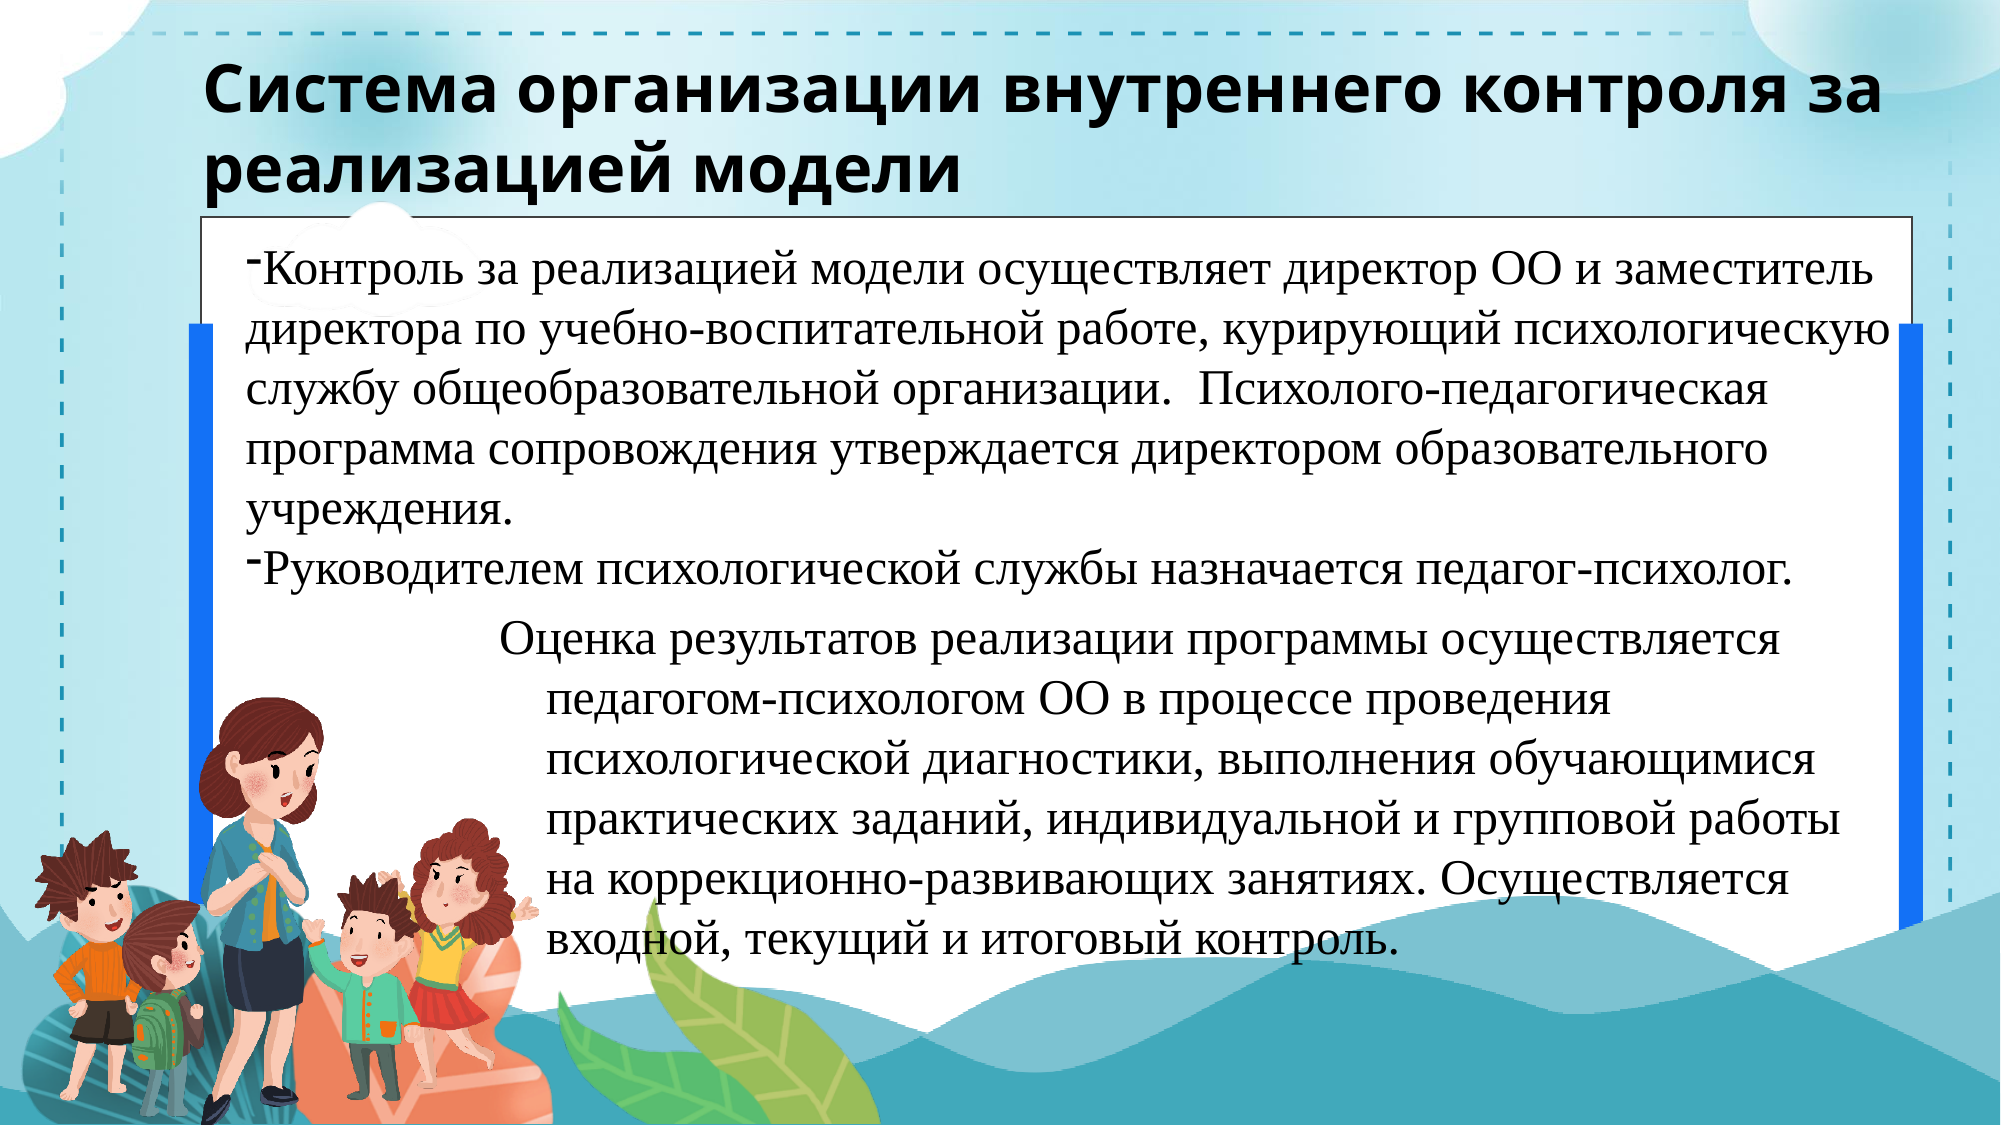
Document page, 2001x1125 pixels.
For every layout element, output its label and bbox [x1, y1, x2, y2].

picture [227, 180, 527, 328]
text_box [0, 0, 2000, 797]
text_box [188, 217, 1923, 797]
picture [0, 669, 2001, 1125]
